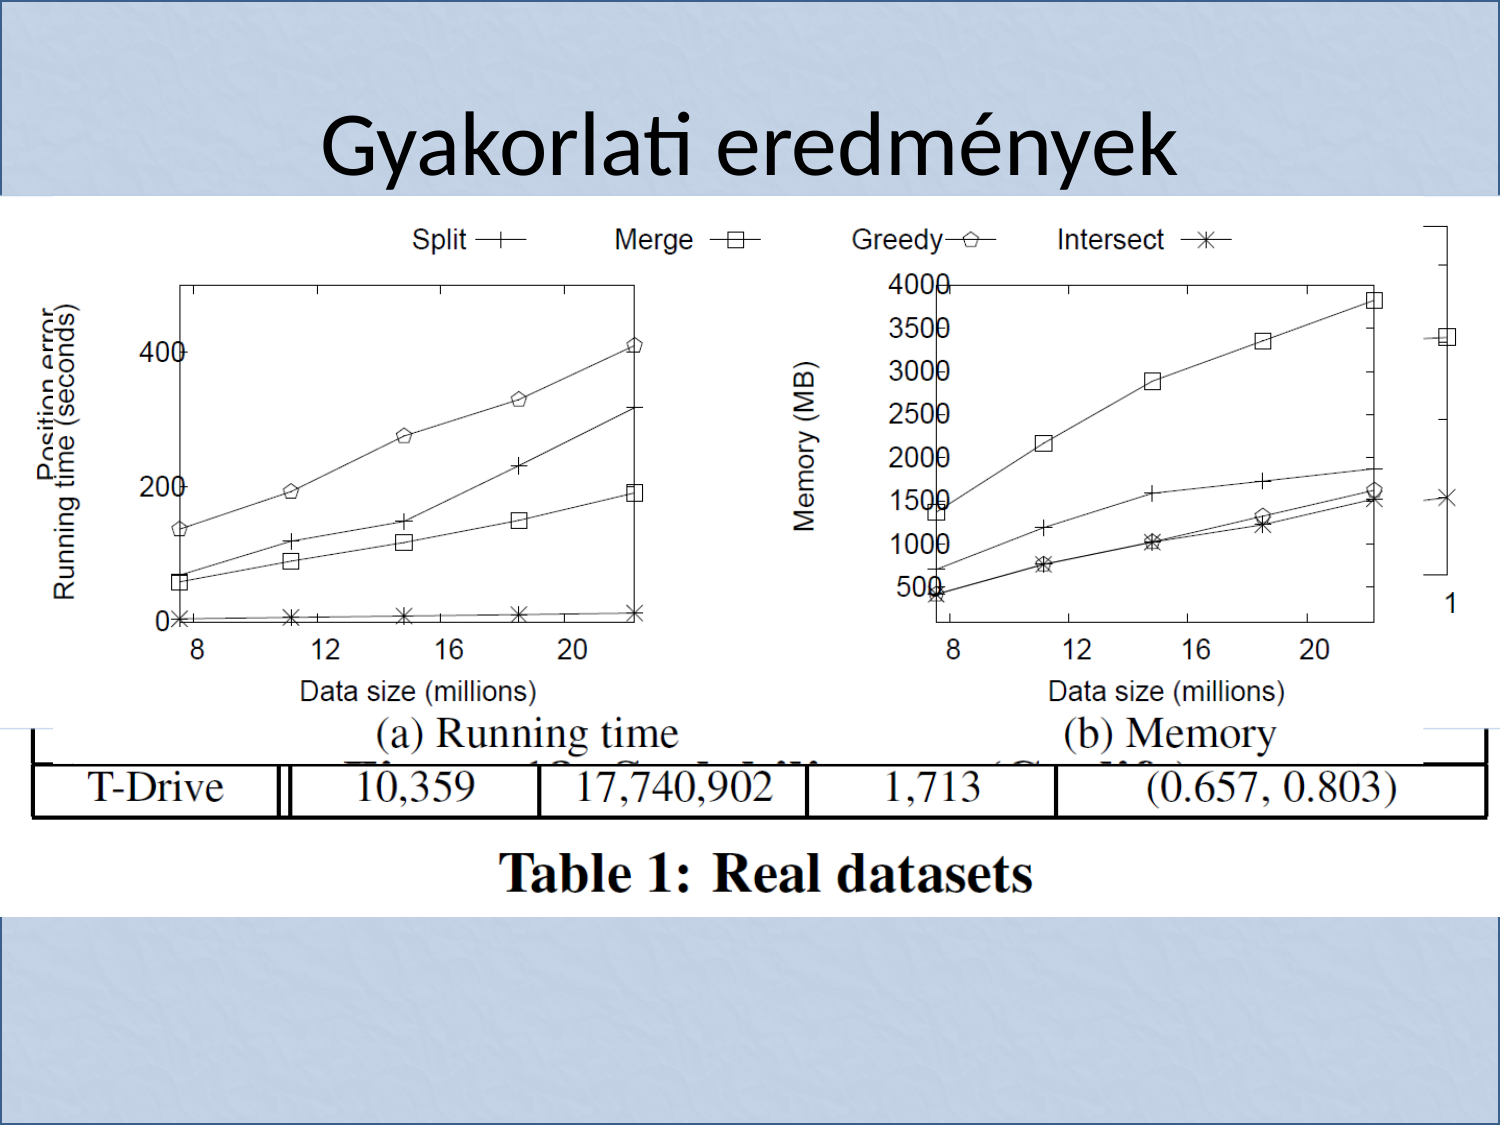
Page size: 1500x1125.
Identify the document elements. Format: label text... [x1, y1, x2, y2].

picture [0, 196, 1500, 918]
title Gyakorlati eredmények [75, 45, 1425, 194]
